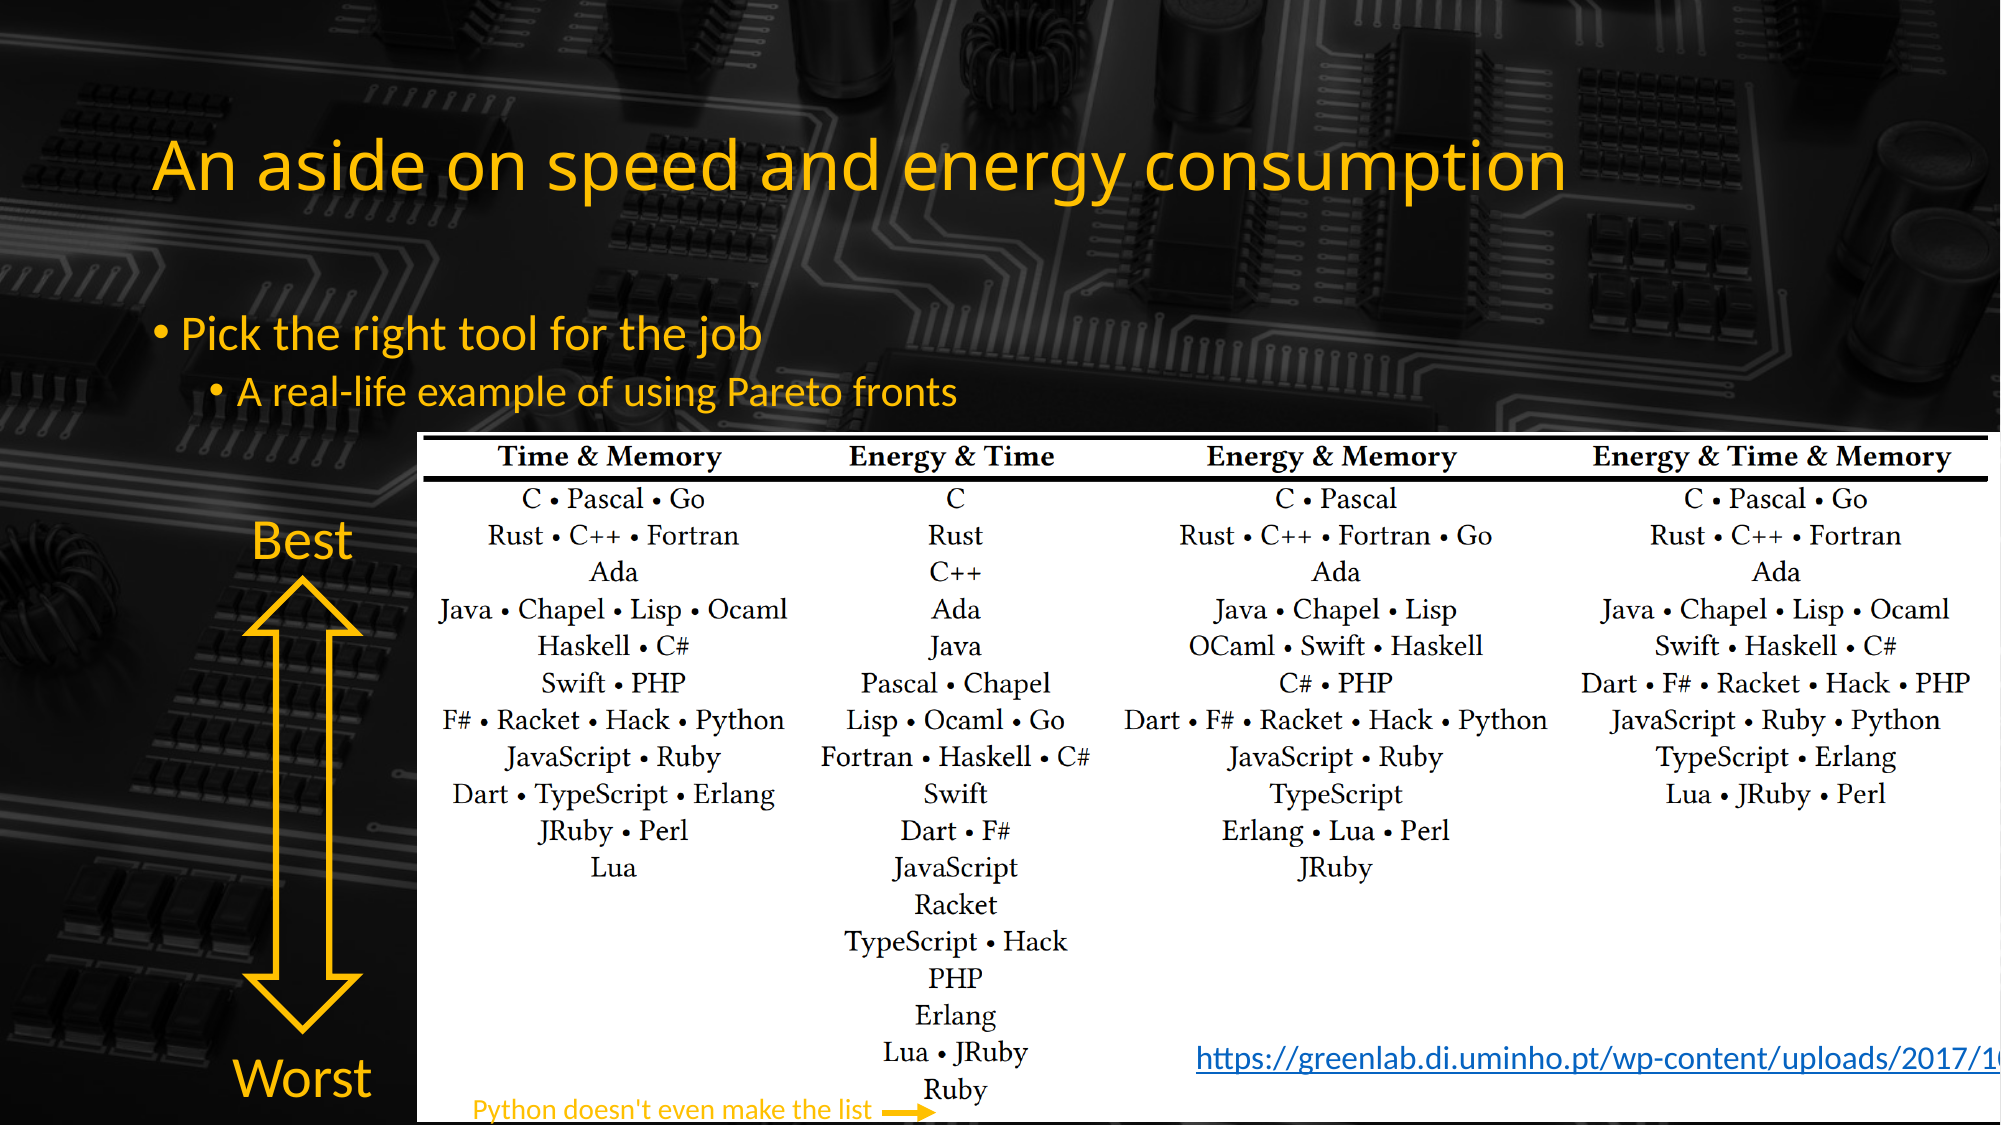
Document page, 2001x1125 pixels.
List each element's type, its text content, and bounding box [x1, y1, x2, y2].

text_box Worst [213, 1031, 392, 1117]
text_box Best [213, 493, 392, 579]
text_box [246, 579, 359, 1031]
list Pick the right tool for the job A real-life example of using Pareto fronts [137, 299, 1863, 1014]
picture [0, 0, 2001, 1125]
title An aside on speed and energy consumption [137, 59, 1863, 278]
